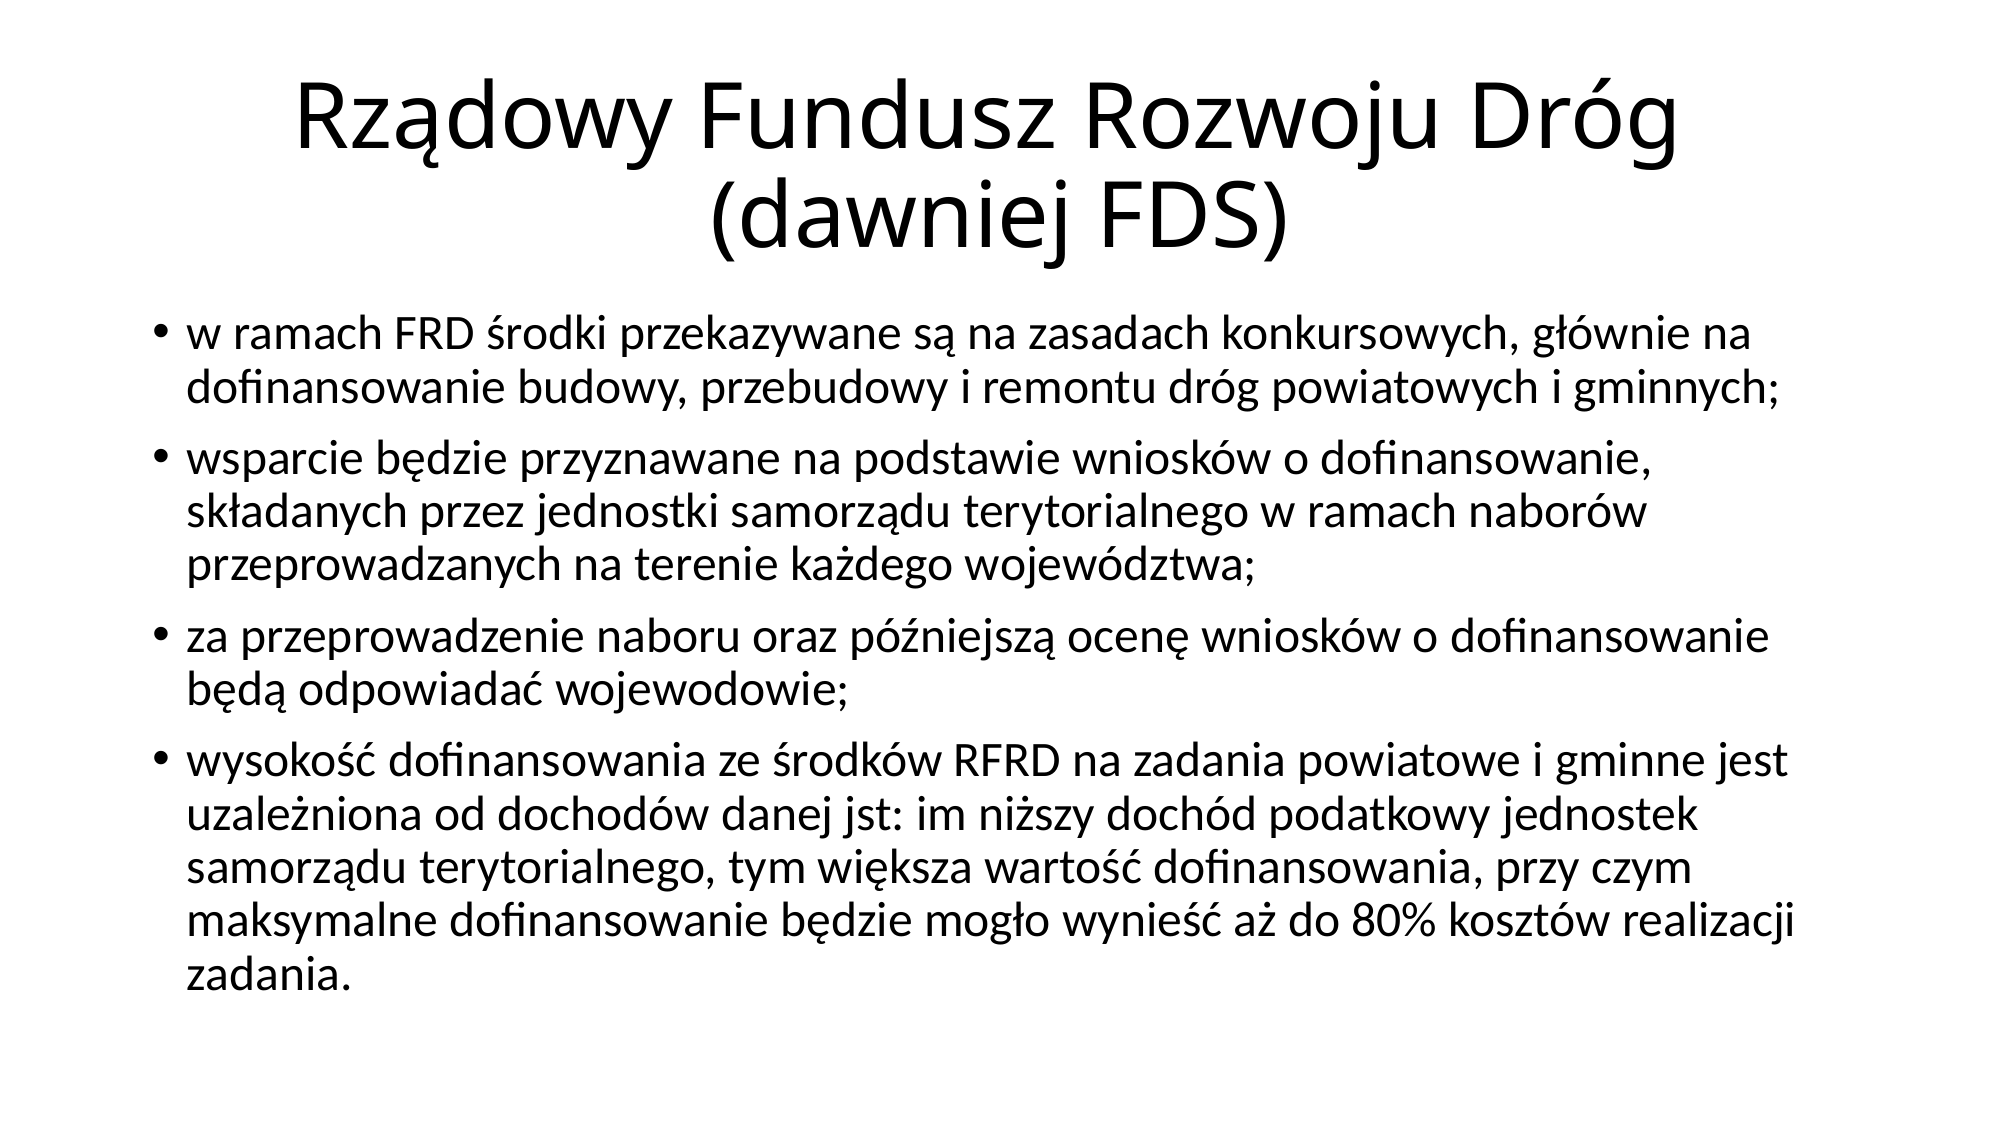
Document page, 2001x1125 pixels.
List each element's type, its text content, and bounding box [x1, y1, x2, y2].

list w ramach FRD środki przekazywane są na zasadach konkursowych, głównie na dofinansowanie budowy, przebudowy i remontu dróg powiatowych i gminnych; wsparcie będzie przyznawane na podstawie wniosków o dofinansowanie, składanych przez jednostki samorządu terytorialnego w ramach naborów przeprowadzanych na terenie każdego województwa; za przeprowadzenie naboru oraz późniejszą ocenę wniosków o dofinansowanie będą odpowiadać wojewodowie; wysokość dofinansowania ze środków RFRD na zadania powiatowe i gminne jest uzależniona od dochodów danej jst: im niższy dochód podatkowy jednostek samorządu terytorialnego, tym większa wartość dofinansowania, przy czym maksymalne dofinansowanie będzie mogło wynieść aż do 80% kosztów realizacji zadania. [137, 299, 1863, 1014]
title Rządowy Fundusz Rozwoju Dróg (dawniej FDS) [137, 59, 1863, 278]
